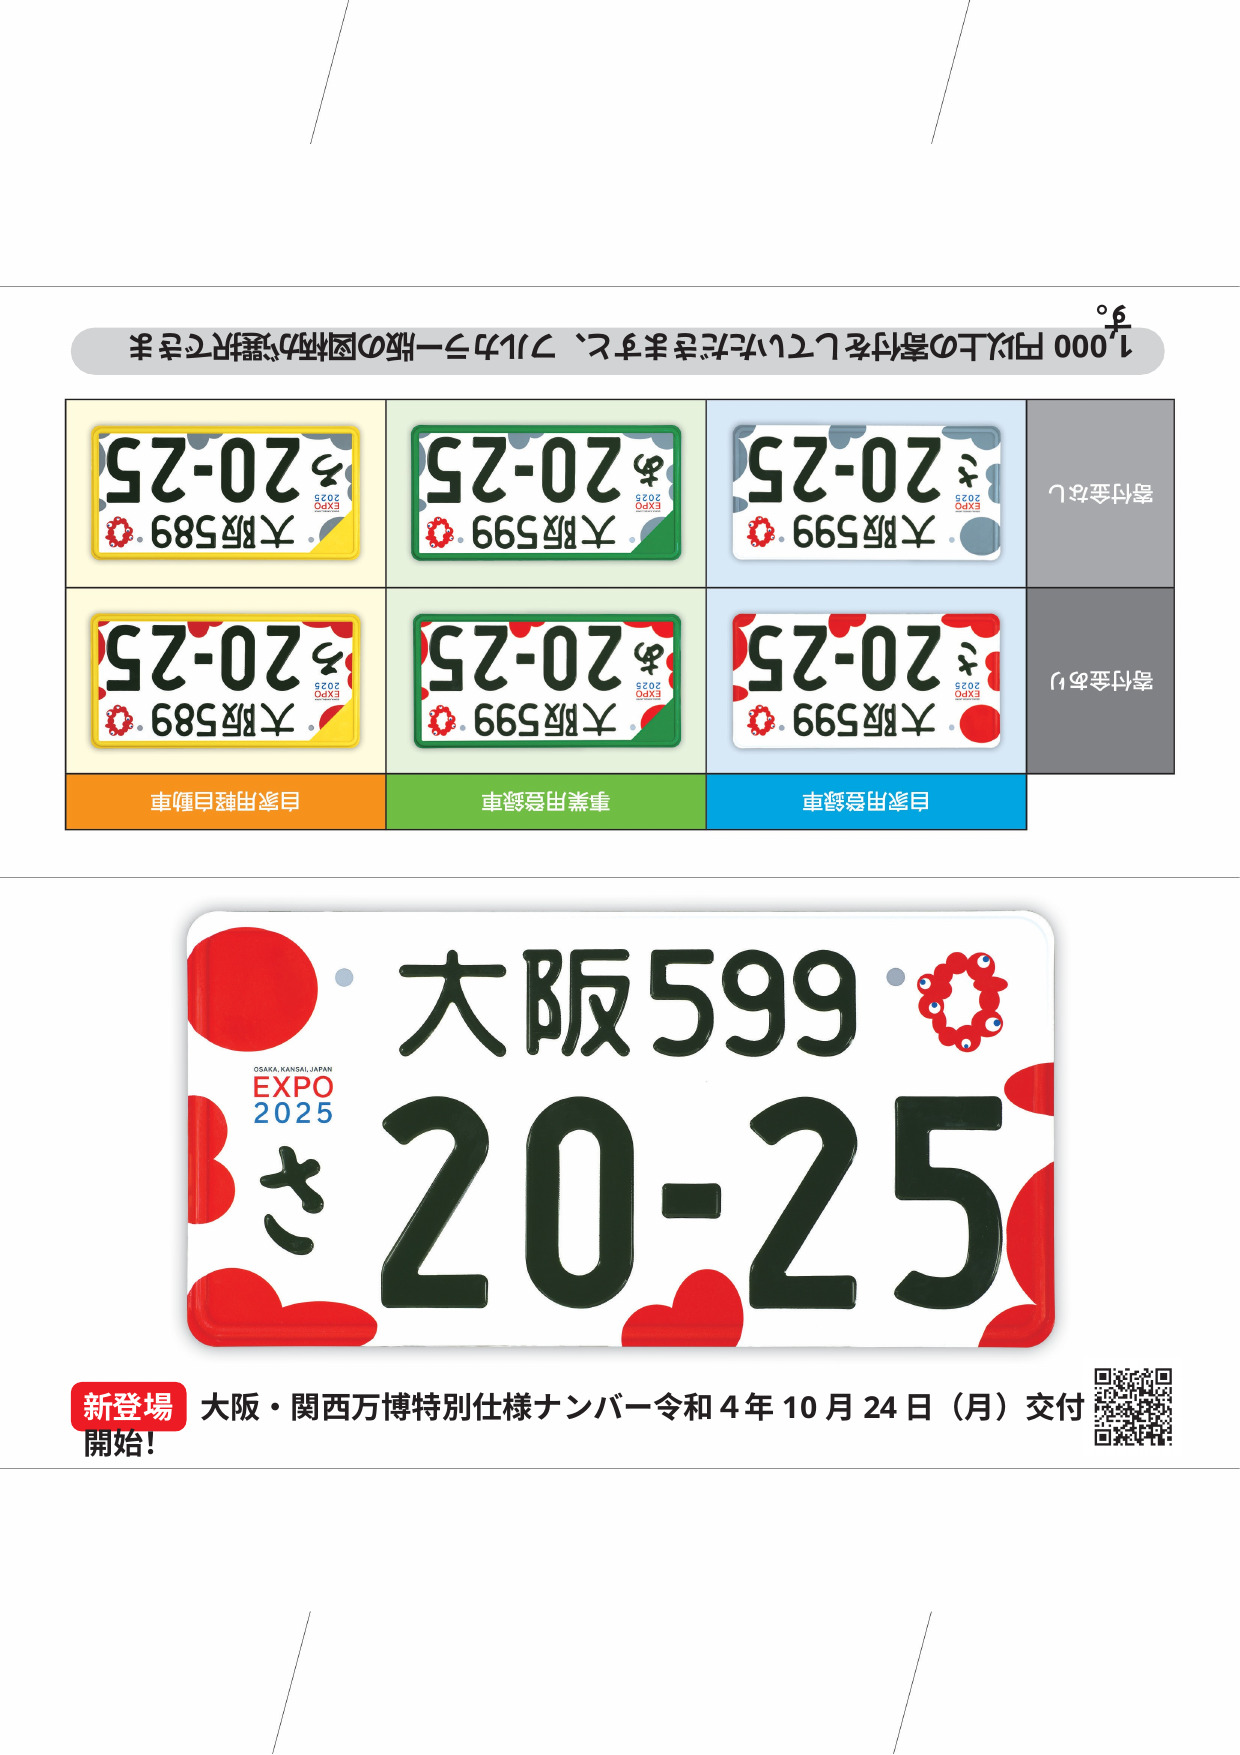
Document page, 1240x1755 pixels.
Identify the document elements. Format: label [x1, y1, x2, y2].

picture [1083, 1357, 1183, 1457]
text_box [0, 0, 1240, 1755]
